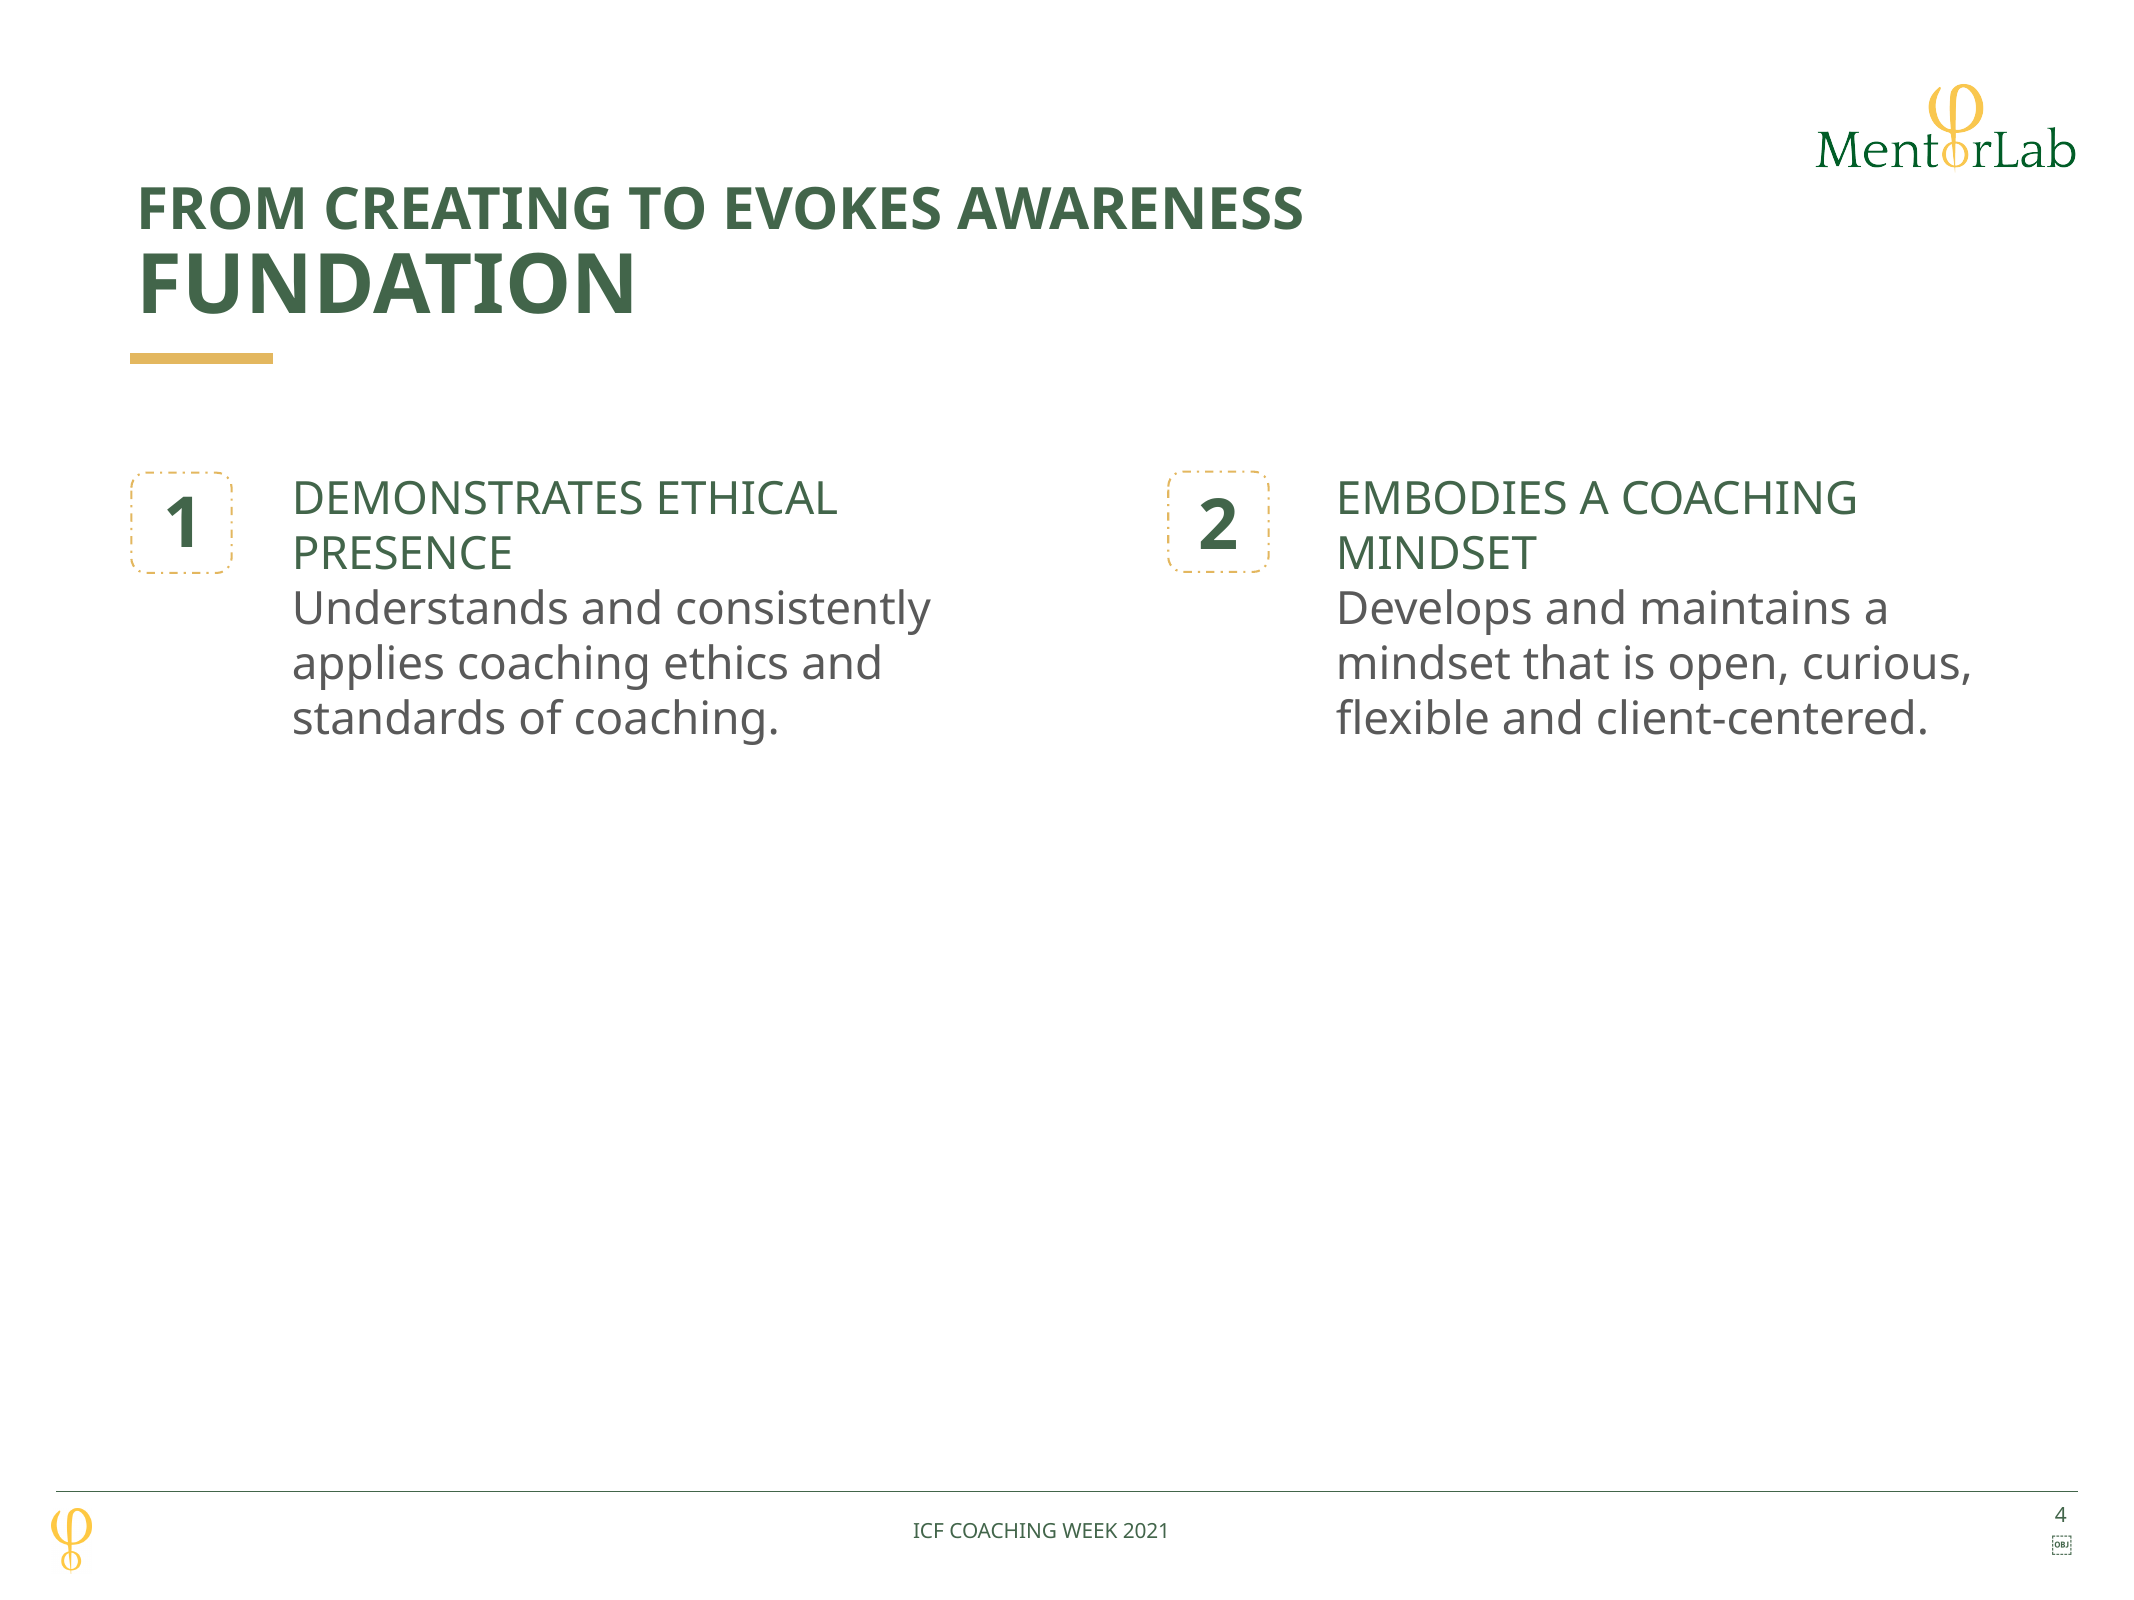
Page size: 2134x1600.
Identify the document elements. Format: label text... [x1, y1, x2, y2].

text_box 2 [1171, 470, 1266, 572]
picture [51, 1508, 93, 1574]
text_box EMBODIES A COACHING MINDSET Develops and maintains a mindset that is open, curious, flexible and client-centered. [1335, 468, 1988, 684]
picture [1814, 66, 2078, 181]
text_box [131, 476, 137, 570]
text_box 1 [137, 468, 231, 571]
text_box ICF COACHING WEEK 2021 [829, 1517, 1254, 1543]
text_box 4￼ [2040, 1501, 2078, 1566]
text_box FROM CREATING TO EVOKES AWARENESS FUNDATION [115, 157, 1988, 364]
text_box DEMONSTRATES ETHICAL PRESENCE Understands and consistently applies coaching ethics and standards of coaching. [291, 468, 989, 684]
